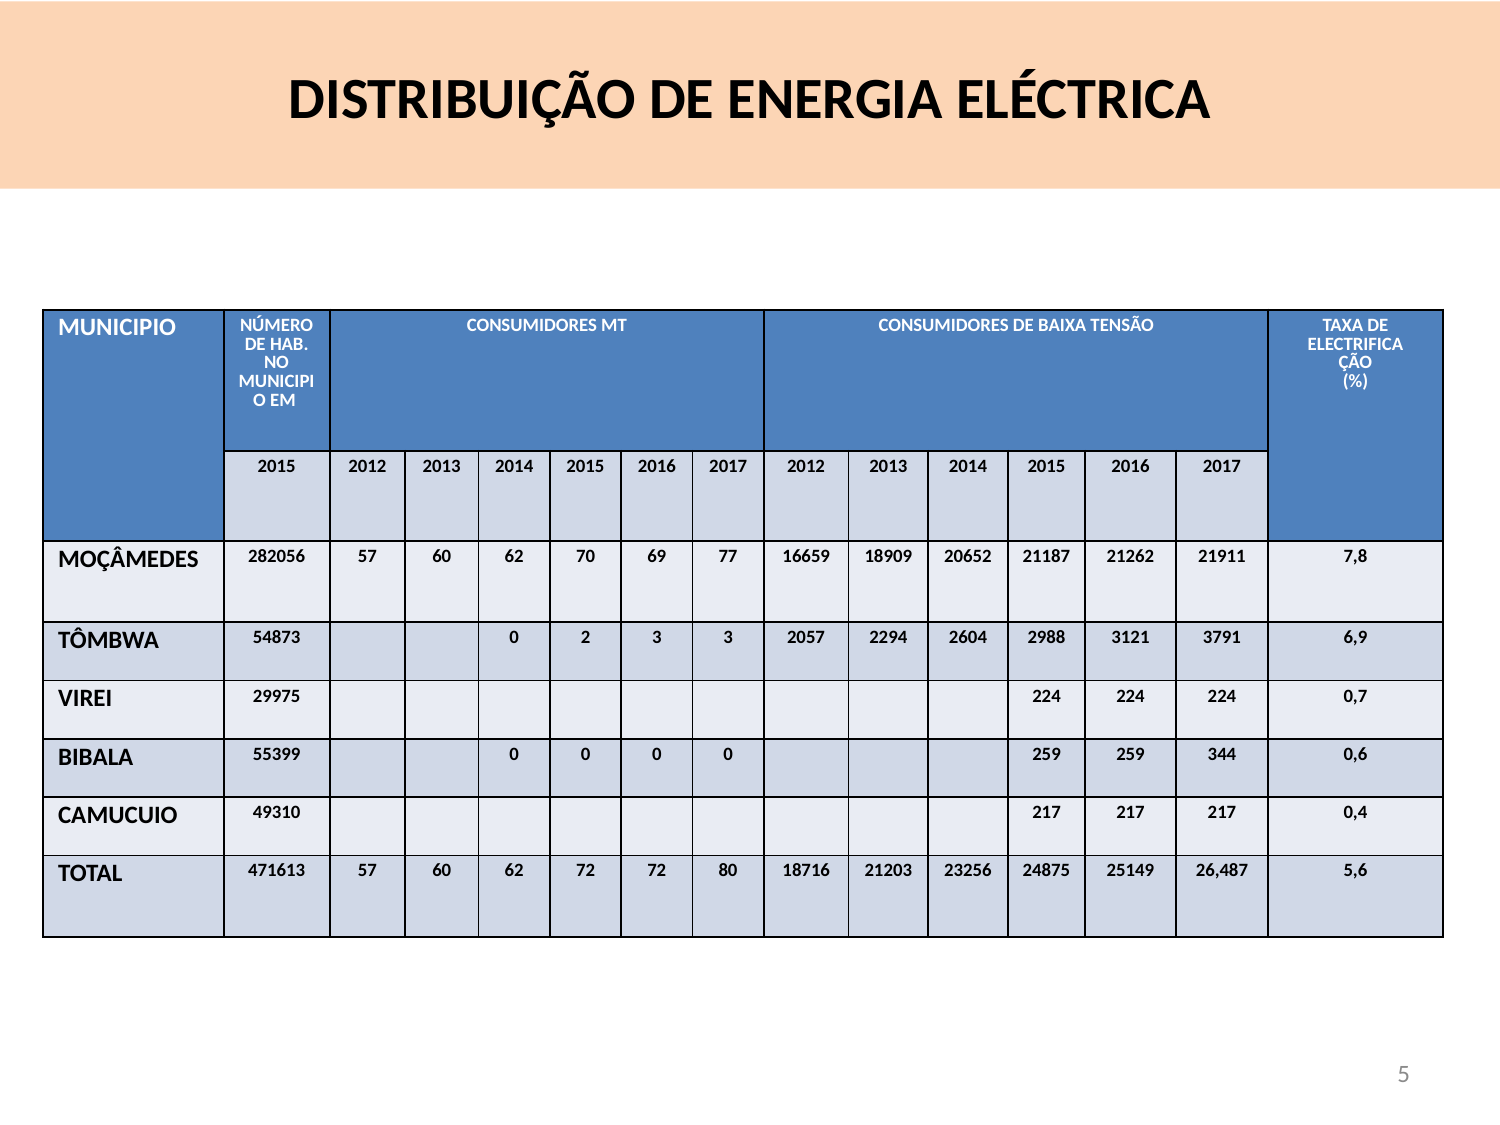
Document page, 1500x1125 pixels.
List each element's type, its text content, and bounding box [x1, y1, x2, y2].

table_cell 0,4 [1269, 798, 1442, 855]
table_cell [622, 798, 692, 855]
table_cell 26,487 [1177, 856, 1267, 936]
table_cell [406, 623, 478, 680]
table_cell [551, 681, 620, 738]
table_cell 224 [1086, 681, 1175, 738]
table_cell 3 [693, 623, 763, 680]
table_cell 29975 [225, 681, 329, 738]
table_cell 62 [479, 856, 549, 936]
table_cell 0,6 [1269, 740, 1442, 796]
table_cell 2012 [765, 452, 848, 540]
table_cell 6,9 [1269, 623, 1442, 680]
table_cell [622, 681, 692, 738]
table_cell 24875 [1009, 856, 1084, 936]
table_cell 282056 [225, 542, 329, 621]
table_cell 0 [622, 740, 692, 796]
table_cell 2057 [765, 623, 848, 680]
table_cell 224 [1009, 681, 1084, 738]
table_header CONSUMIDORES DE BAIXA TENSÃO [765, 311, 1267, 450]
table_cell 259 [1009, 740, 1084, 796]
table_cell 21911 [1177, 542, 1267, 621]
table_cell [765, 798, 848, 855]
table_cell 3 [622, 623, 692, 680]
table_cell 217 [1086, 798, 1175, 855]
table_cell 2013 [406, 452, 478, 540]
table_cell [849, 740, 927, 796]
table_header TAXA DE ELECTRIFICA ÇÃO (%) [1269, 311, 1442, 540]
table_cell [765, 740, 848, 796]
table_cell 21187 [1009, 542, 1084, 621]
table_cell 2988 [1009, 623, 1084, 680]
table_cell 69 [622, 542, 692, 621]
table_cell 0 [479, 623, 549, 680]
table_cell 70 [551, 542, 620, 621]
table_cell 55399 [225, 740, 329, 796]
table_cell 2017 [693, 452, 763, 540]
table_cell 2015 [551, 452, 620, 540]
table_cell 60 [406, 856, 478, 936]
table_cell 259 [1086, 740, 1175, 796]
table_cell [693, 681, 763, 738]
table_cell 2013 [849, 452, 927, 540]
table_cell [331, 798, 404, 855]
table_cell 21262 [1086, 542, 1175, 621]
table_cell 0 [551, 740, 620, 796]
table_cell TÔMBWA [44, 623, 223, 680]
table_cell 54873 [225, 623, 329, 680]
title DISTRIBUIÇÃO DE ENERGIA ELÉCTRICA [0, 1, 1500, 189]
table_cell 57 [331, 856, 404, 936]
table_cell 7,8 [1269, 542, 1442, 621]
table_cell [929, 681, 1007, 738]
table_cell BIBALA [44, 740, 223, 796]
table_cell 2604 [929, 623, 1007, 680]
table_header MUNICIPIO [44, 311, 223, 540]
table_cell 18716 [765, 856, 848, 936]
table_cell 77 [693, 542, 763, 621]
table_cell [331, 740, 404, 796]
table_cell [765, 681, 848, 738]
table_cell 0,7 [1269, 681, 1442, 738]
table_cell [849, 681, 927, 738]
table_cell [331, 623, 404, 680]
table_cell 49310 [225, 798, 329, 855]
table_cell 21203 [849, 856, 927, 936]
table_cell 217 [1177, 798, 1267, 855]
table_cell 2016 [622, 452, 692, 540]
table_cell 25149 [1086, 856, 1175, 936]
table_header NÚMERO DE HAB. NO MUNICIPIO EM [225, 311, 329, 450]
table_cell [551, 798, 620, 855]
table_cell 3791 [1177, 623, 1267, 680]
table_cell 0 [693, 740, 763, 796]
table_cell 224 [1177, 681, 1267, 738]
table_cell [406, 798, 478, 855]
table_cell 344 [1177, 740, 1267, 796]
table_cell 2 [551, 623, 620, 680]
table_cell 80 [693, 856, 763, 936]
table_cell [479, 681, 549, 738]
table_cell VIREI [44, 681, 223, 738]
table_cell 23256 [929, 856, 1007, 936]
table_cell [849, 798, 927, 855]
table_cell 2015 [225, 452, 329, 540]
table_cell 16659 [765, 542, 848, 621]
table_cell TOTAL [44, 856, 223, 936]
table_cell 57 [331, 542, 404, 621]
table_cell 60 [406, 542, 478, 621]
table_cell 5,6 [1269, 856, 1442, 936]
table_cell 2294 [849, 623, 927, 680]
table_cell [479, 798, 549, 855]
table_header CONSUMIDORES MT [331, 311, 763, 450]
table_cell 2014 [929, 452, 1007, 540]
table_cell 62 [479, 542, 549, 621]
table_cell 72 [551, 856, 620, 936]
slide_number 4 [1074, 1042, 1425, 1103]
table_cell [929, 798, 1007, 855]
table_cell 3121 [1086, 623, 1175, 680]
table_cell [406, 740, 478, 796]
table_cell [331, 681, 404, 738]
table_cell 2012 [331, 452, 404, 540]
table_cell [929, 740, 1007, 796]
table_cell 471613 [225, 856, 329, 936]
table_cell 72 [622, 856, 692, 936]
table_cell 18909 [849, 542, 927, 621]
table_cell 217 [1009, 798, 1084, 855]
table_cell 2017 [1177, 452, 1267, 540]
table_cell 20652 [929, 542, 1007, 621]
table_cell 0 [479, 740, 549, 796]
table_cell CAMUCUIO [44, 798, 223, 855]
table_cell 2014 [479, 452, 549, 540]
table_cell 2016 [1086, 452, 1175, 540]
table_cell 2015 [1009, 452, 1084, 540]
table_cell [693, 798, 763, 855]
table_cell [406, 681, 478, 738]
table_cell MOÇÂMEDES [44, 542, 223, 621]
